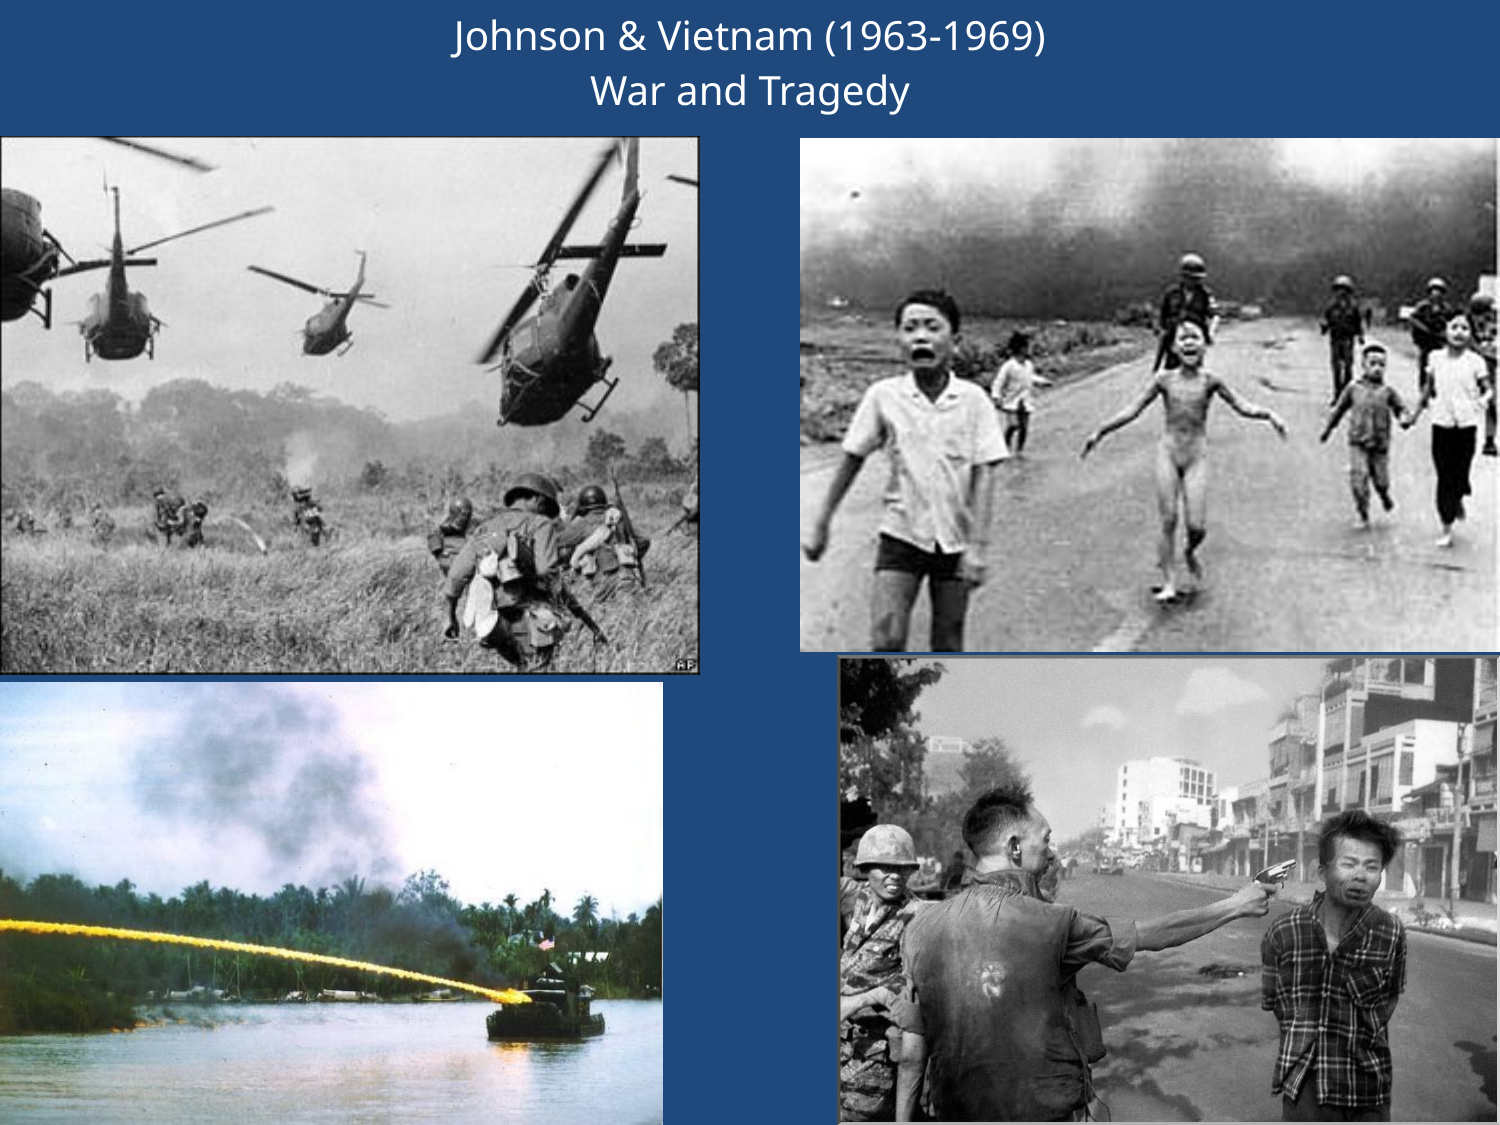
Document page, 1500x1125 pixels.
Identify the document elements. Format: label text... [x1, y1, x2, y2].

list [799, 137, 1500, 653]
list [0, 136, 701, 675]
title Johnson & Vietnam (1963-1969) War and Tragedy [0, 0, 1500, 125]
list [0, 682, 663, 1125]
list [837, 655, 1500, 1125]
